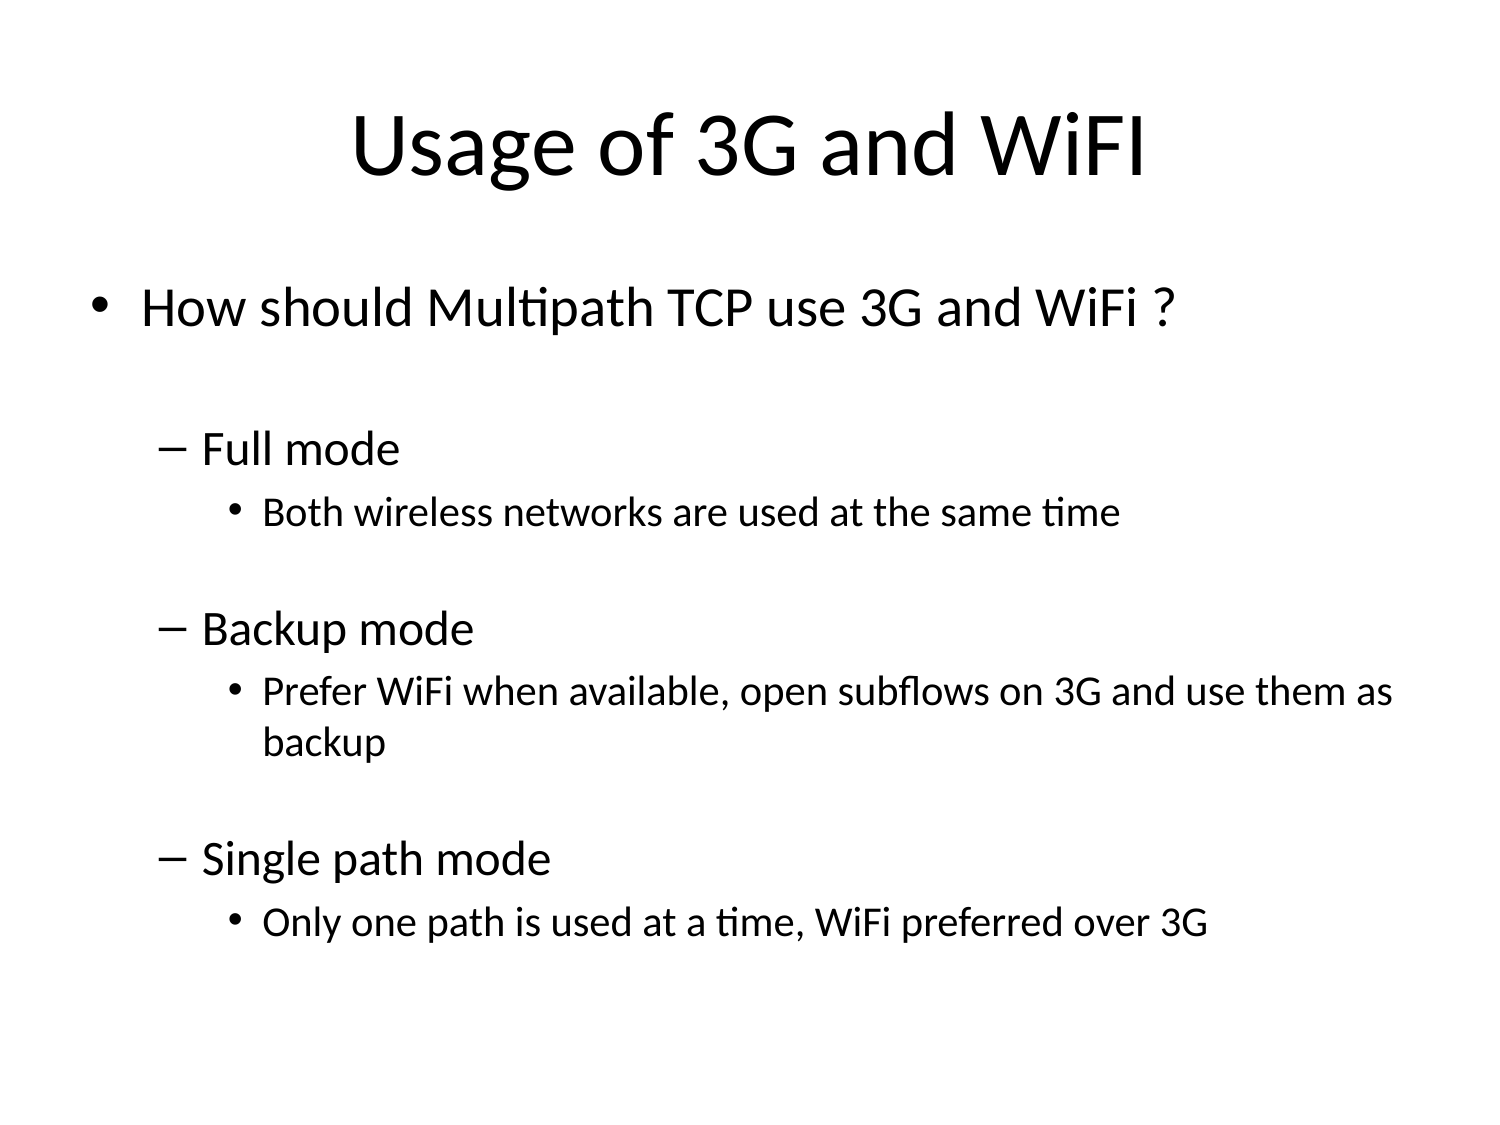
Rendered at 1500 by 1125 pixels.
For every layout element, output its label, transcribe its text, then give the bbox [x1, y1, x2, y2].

list How should Multipath TCP use 3G and WiFi ? Full mode Both wireless networks are used at the same time Backup mode Prefer WiFi when available, open subflows on 3G and use them as backup Single path mode Only one path is used at a time, WiFi preferred over 3G [75, 262, 1425, 1005]
title Usage of 3G and WiFI [75, 45, 1425, 233]
